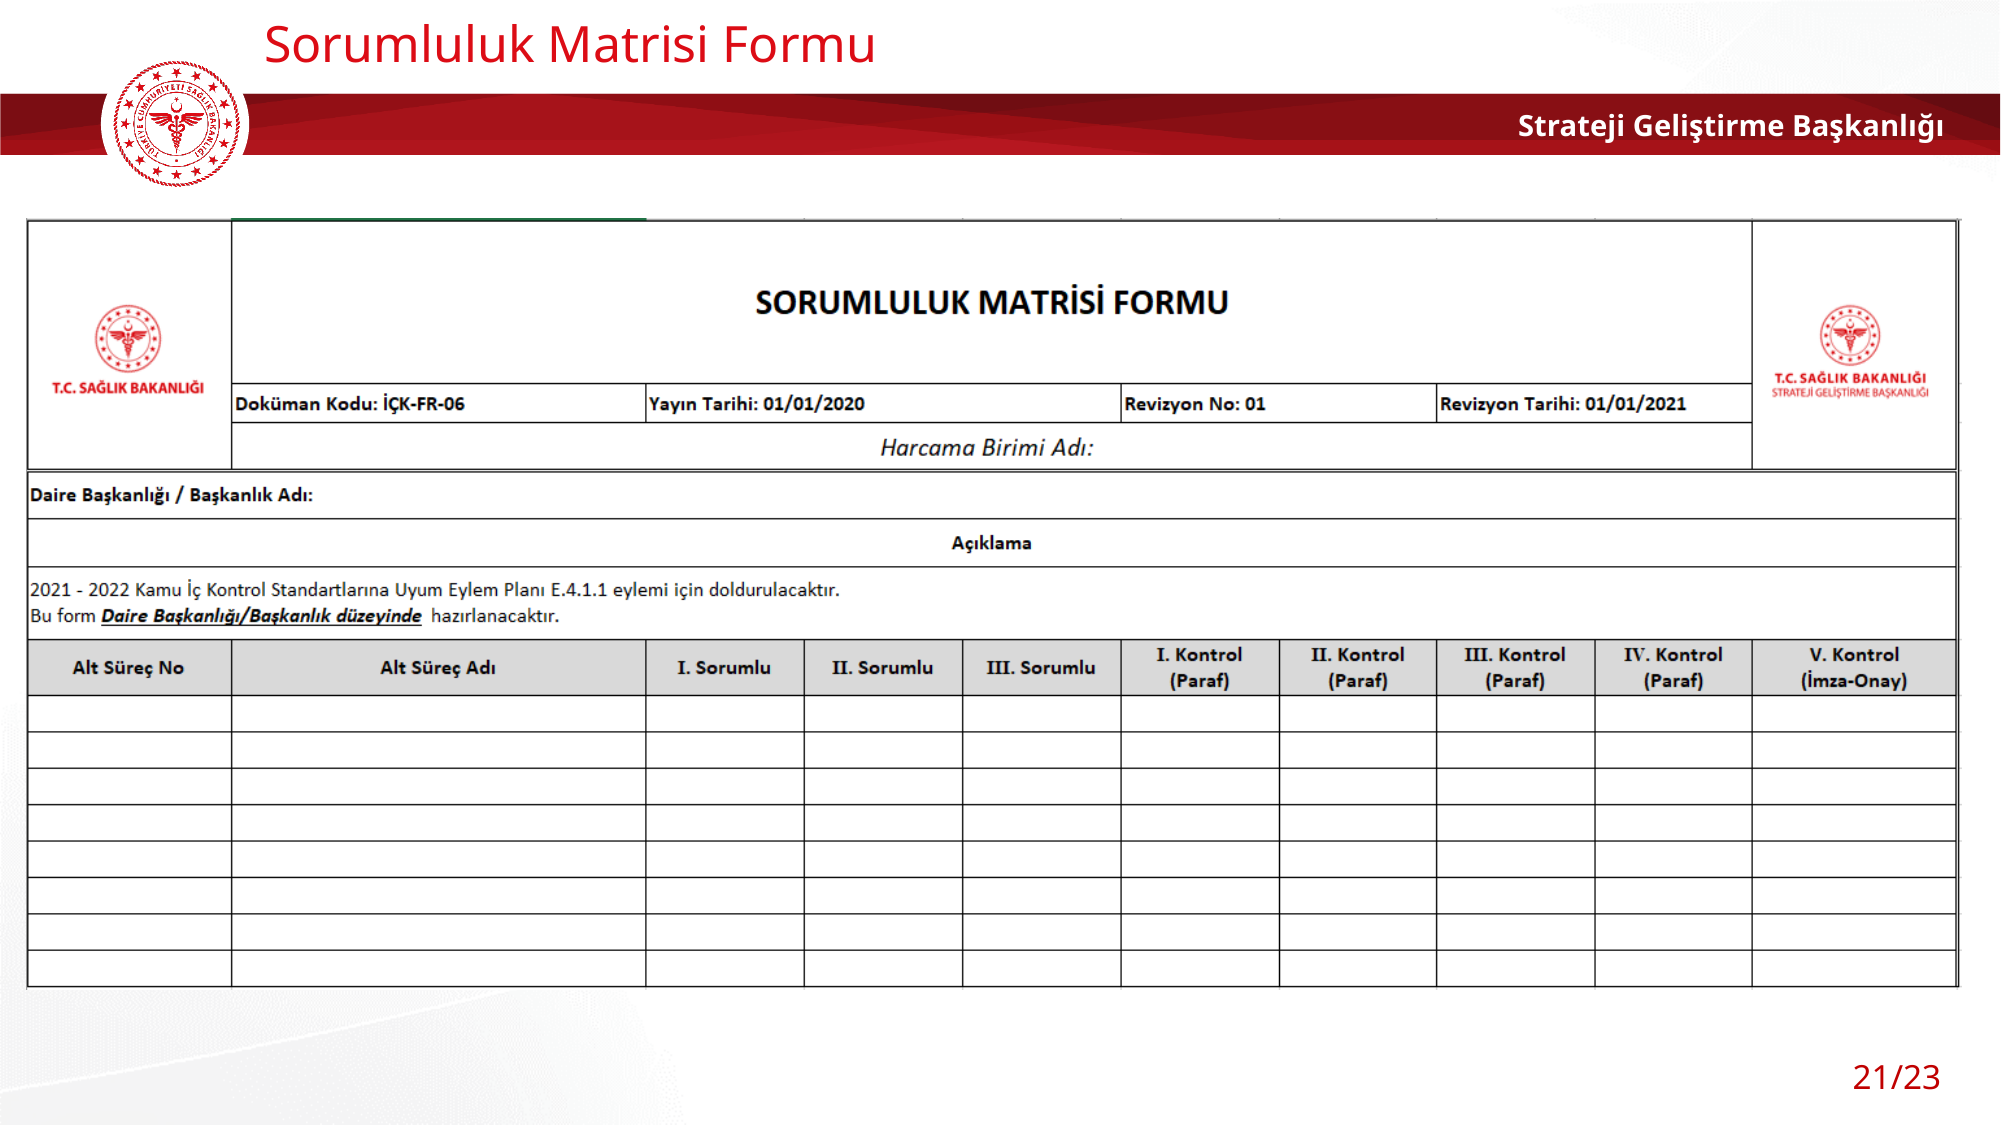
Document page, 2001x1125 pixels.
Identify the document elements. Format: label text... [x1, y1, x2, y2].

title Sorumluluk Matrisi Formu [249, 3, 1977, 89]
picture [0, 0, 2001, 1125]
